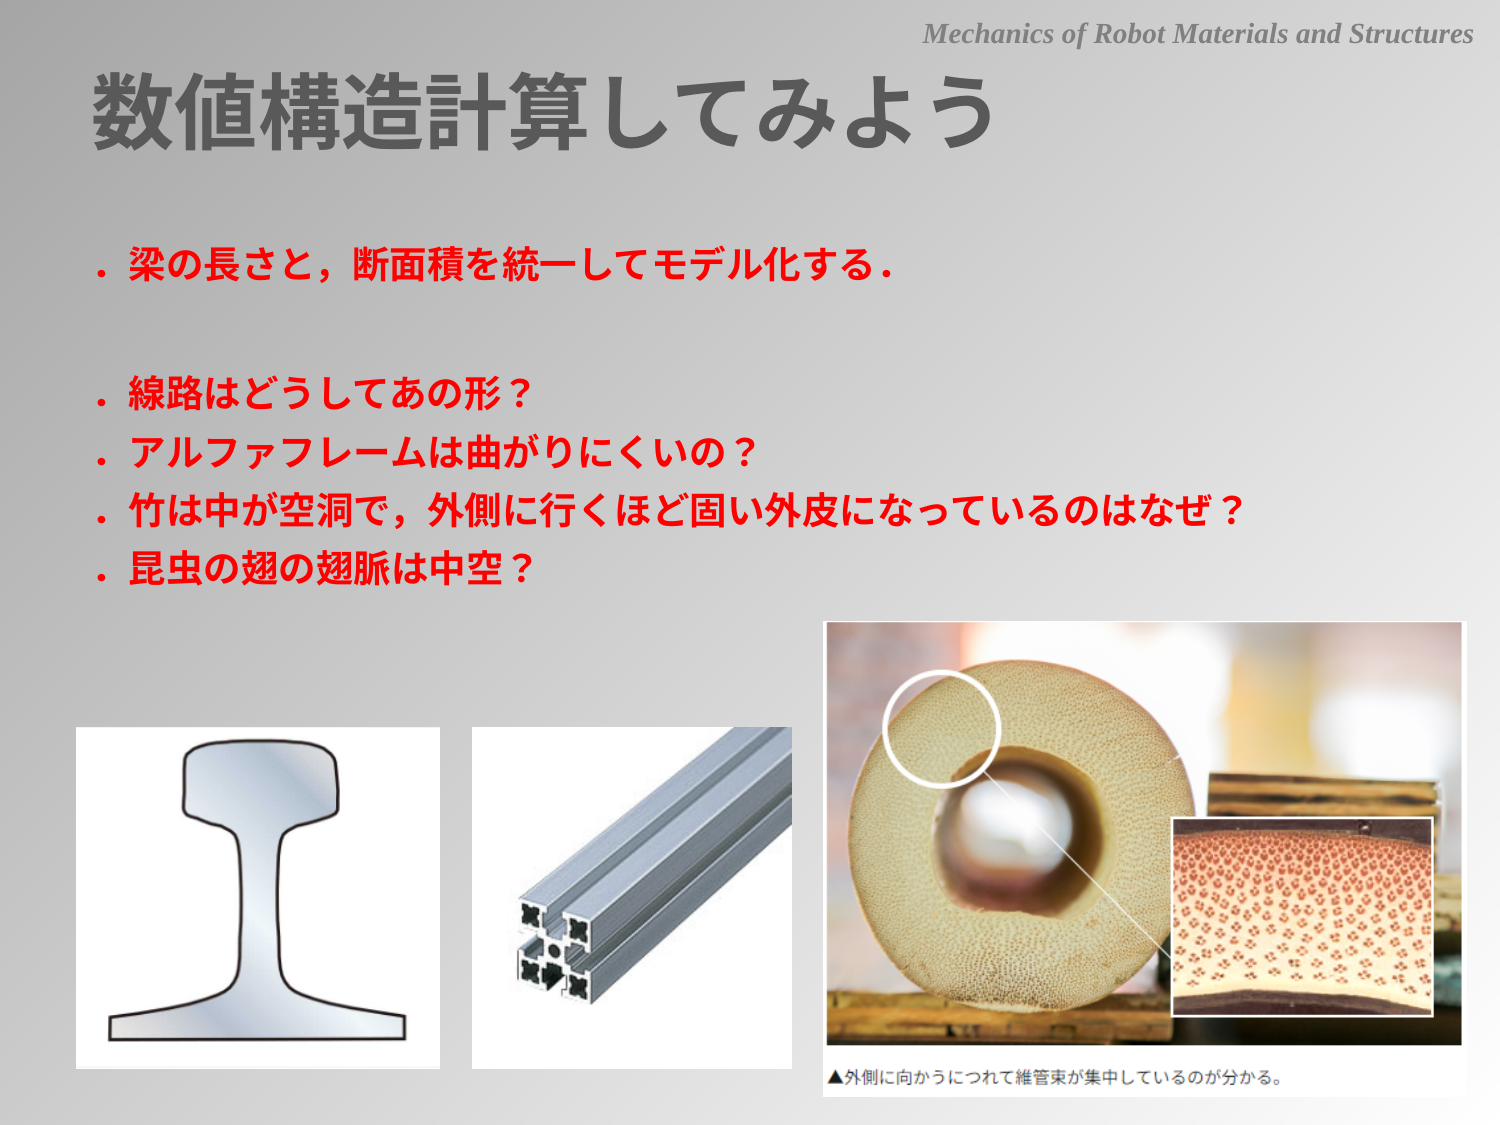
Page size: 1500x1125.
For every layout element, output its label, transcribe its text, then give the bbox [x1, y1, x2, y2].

text_box ．線路はどうしてあの形？ ．アルファフレームは曲がりにくいの？ ．竹は中が空洞で，外側に行くほど固い外皮になっているのはなぜ？ ．昆虫の翅の翅脈は中空？ [76, 349, 1400, 598]
text_box ．梁の長さと，断面積を統一してモデル化する． [76, 219, 1400, 293]
picture [472, 727, 792, 1069]
picture [823, 621, 1467, 1097]
title 数値構造計算してみよう [76, 62, 1299, 171]
picture [76, 727, 440, 1069]
text_box Mechanics of Robot Materials and Structures [903, 7, 1495, 57]
